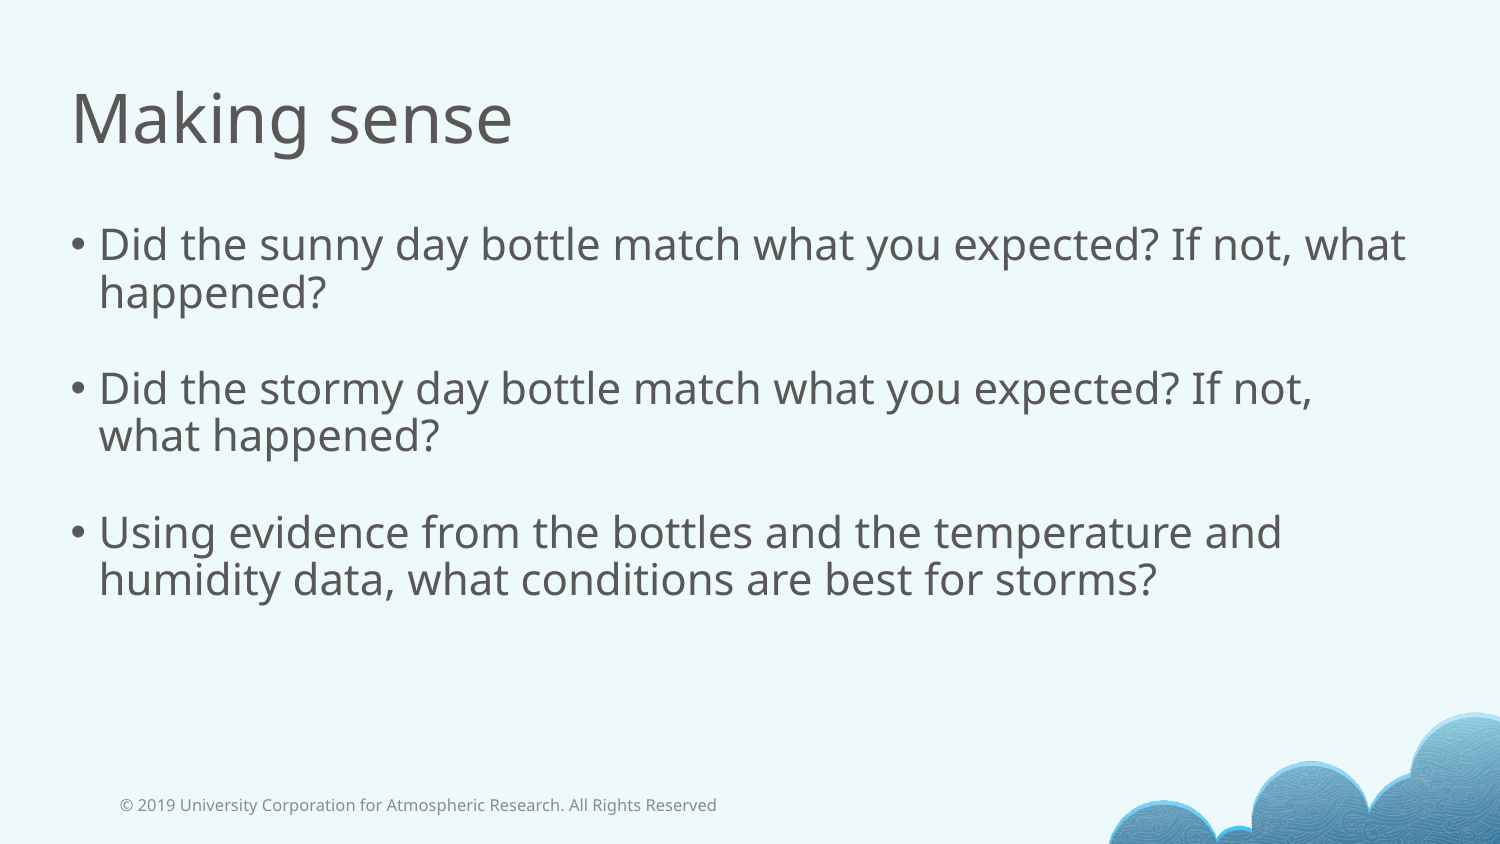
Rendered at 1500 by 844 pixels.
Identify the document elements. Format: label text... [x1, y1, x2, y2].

footer © 2019 University Corporation for Atmospheric Research. All Rights Reserved [104, 782, 739, 827]
picture [1013, 688, 1500, 844]
list Did the sunny day bottle match what you expected? If not, what happened? Did the stormy day bottle match what you expected? If not, what happened? Using evidence from the bottles and the temperature and humidity data, what conditions are best for storms? [55, 215, 1429, 774]
title Making sense [55, 46, 1371, 196]
